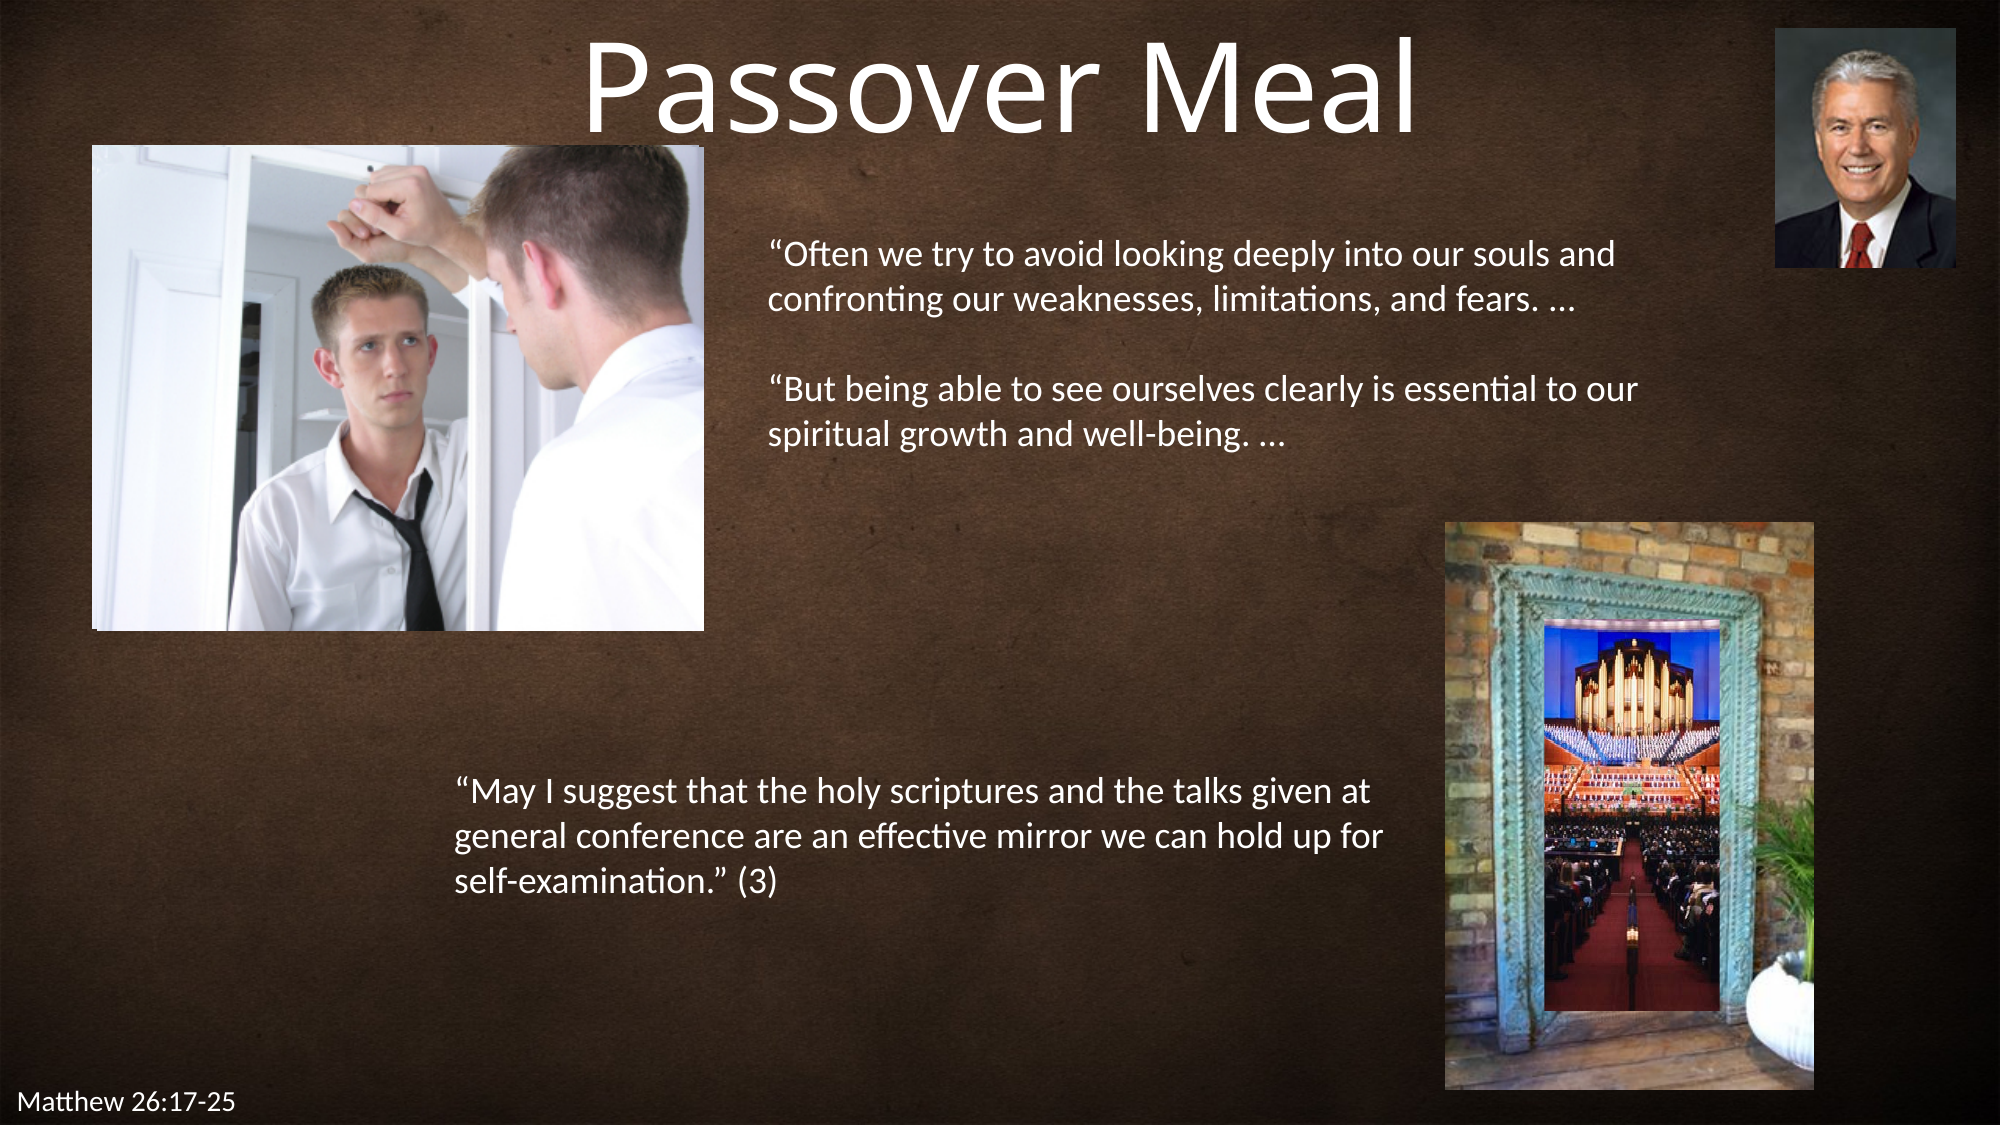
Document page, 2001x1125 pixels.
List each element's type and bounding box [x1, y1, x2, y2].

text_box [1445, 522, 1814, 1090]
picture [0, 0, 2000, 1125]
